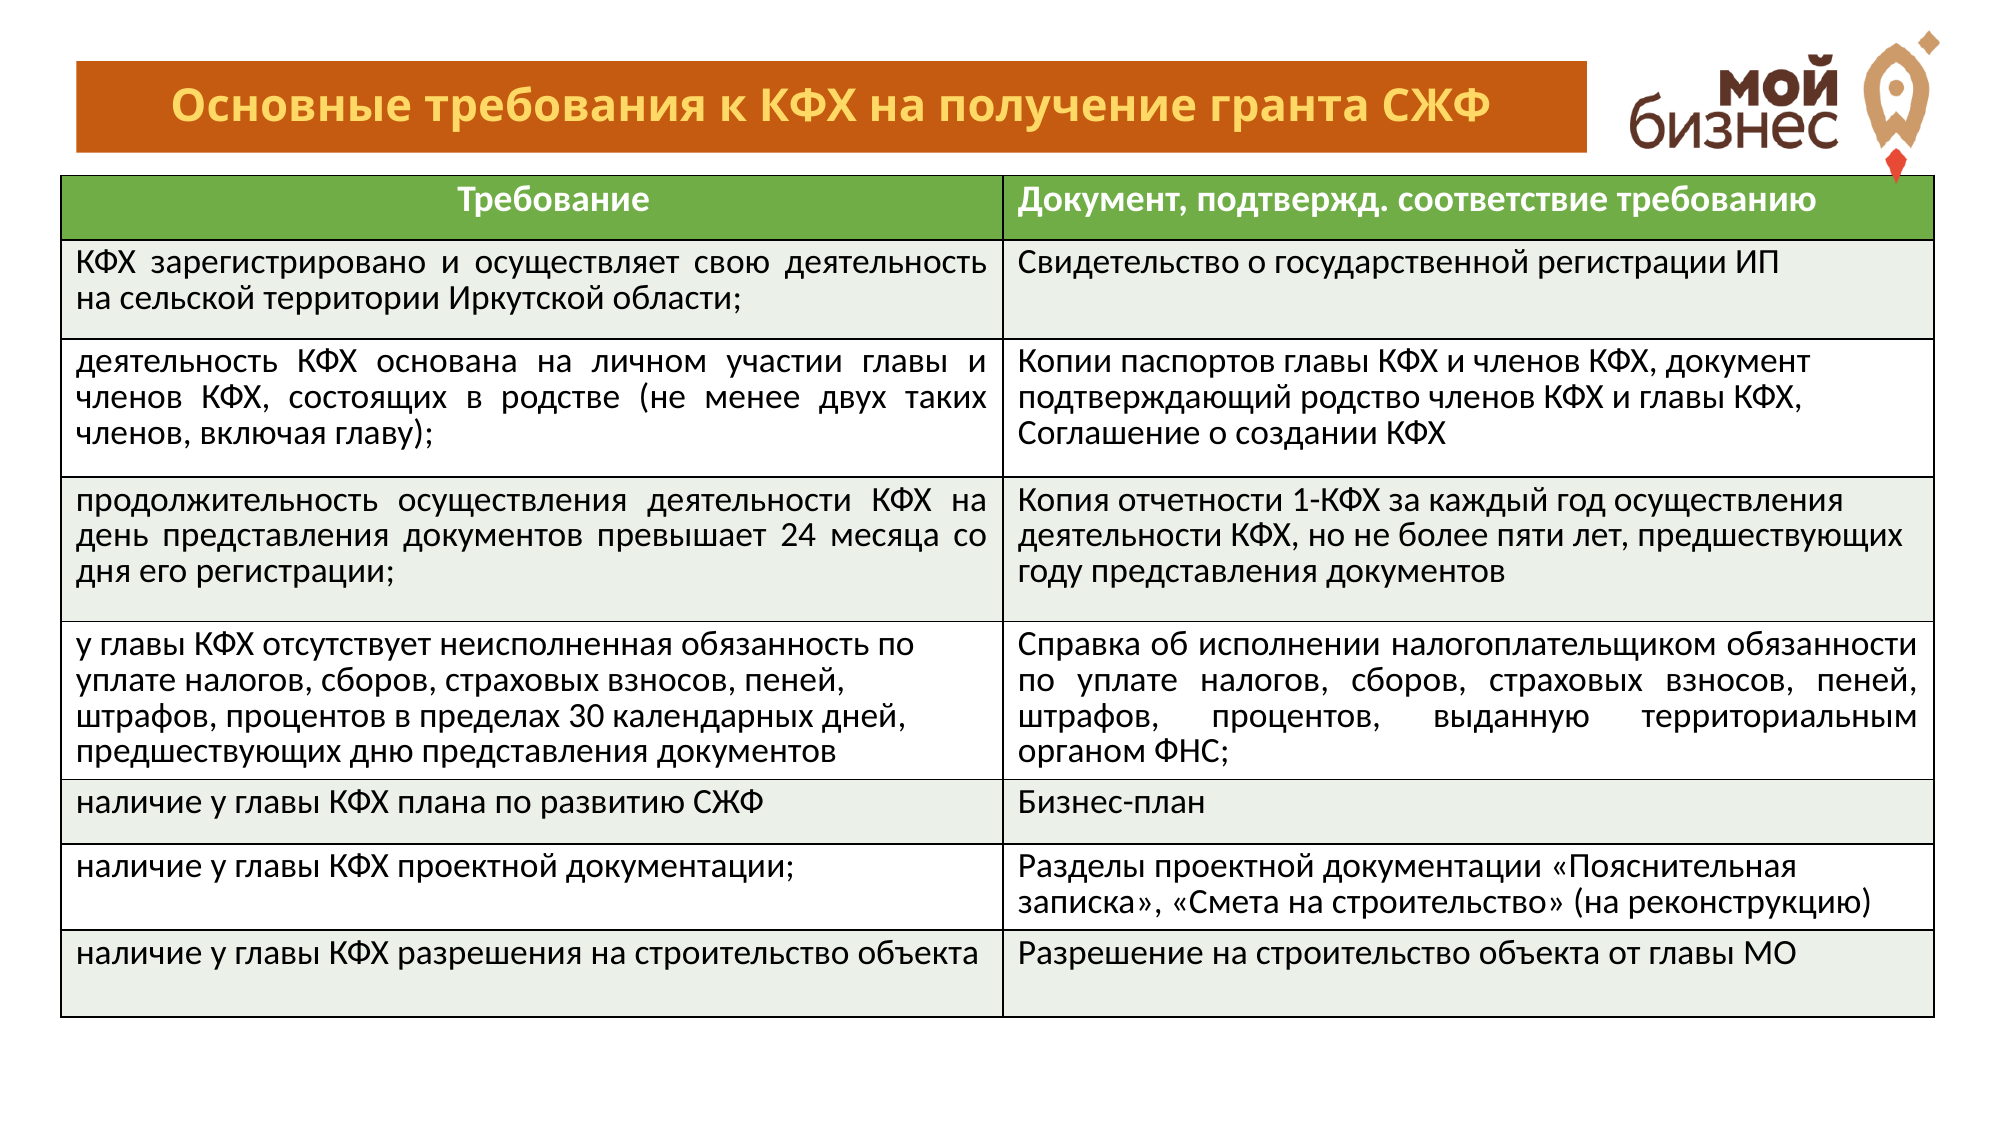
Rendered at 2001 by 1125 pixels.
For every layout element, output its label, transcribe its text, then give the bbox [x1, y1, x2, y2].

table_cell Разделы проектной документации «Пояснительная записка», «Смета на строительство» (на реконструкцию) [1004, 845, 1933, 929]
table_cell деятельность КФХ основана на личном участии главы и членов КФХ, состоящих в родстве (не менее двух таких членов, включая главу); [62, 340, 1002, 476]
table_header Документ, подтвержд. соответствие требованию [1004, 176, 1933, 239]
table_cell Справка об исполнении налогоплательщиком обязанности по уплате налогов, сборов, страховых взносов, пеней, штрафов, процентов, выданную территориальным органом ФНС; [1004, 622, 1933, 779]
title Основные требования к КФХ на получение гранта СЖФ [76, 61, 1587, 153]
table_header Требование [62, 176, 1002, 239]
table_cell Разрешение на строительство объекта от главы МО [1004, 931, 1933, 1016]
table_cell у главы КФХ отсутствует неисполненная обязанность по уплате налогов, сборов, страховых взносов, пеней, штрафов, процентов в пределах 30 календарных дней, предшествующих дню представления документов [62, 622, 1002, 779]
table_cell КФХ зарегистрировано и осуществляет свою деятельность на сельской территории Иркутской области; [62, 241, 1002, 338]
table_cell Свидетельство о государственной регистрации ИП [1004, 241, 1933, 338]
picture [1630, 30, 1940, 184]
table_cell наличие у главы КФХ проектной документации; [62, 845, 1002, 929]
table_cell Копия отчетности 1-КФХ за каждый год осуществления деятельности КФХ, но не более пяти лет, предшествующих году представления документов [1004, 478, 1933, 621]
table_cell Копии паспортов главы КФХ и членов КФХ, документ подтверждающий родство членов КФХ и главы КФХ, Соглашение о создании КФХ [1004, 340, 1933, 476]
table_cell наличие у главы КФХ плана по развитию СЖФ [62, 780, 1002, 843]
table_cell Бизнес-план [1004, 780, 1933, 843]
table_cell продолжительность осуществления деятельности КФХ на день представления документов превышает 24 месяца со дня его регистрации; [62, 478, 1002, 621]
table_cell наличие у главы КФХ разрешения на строительство объекта [62, 931, 1002, 1016]
